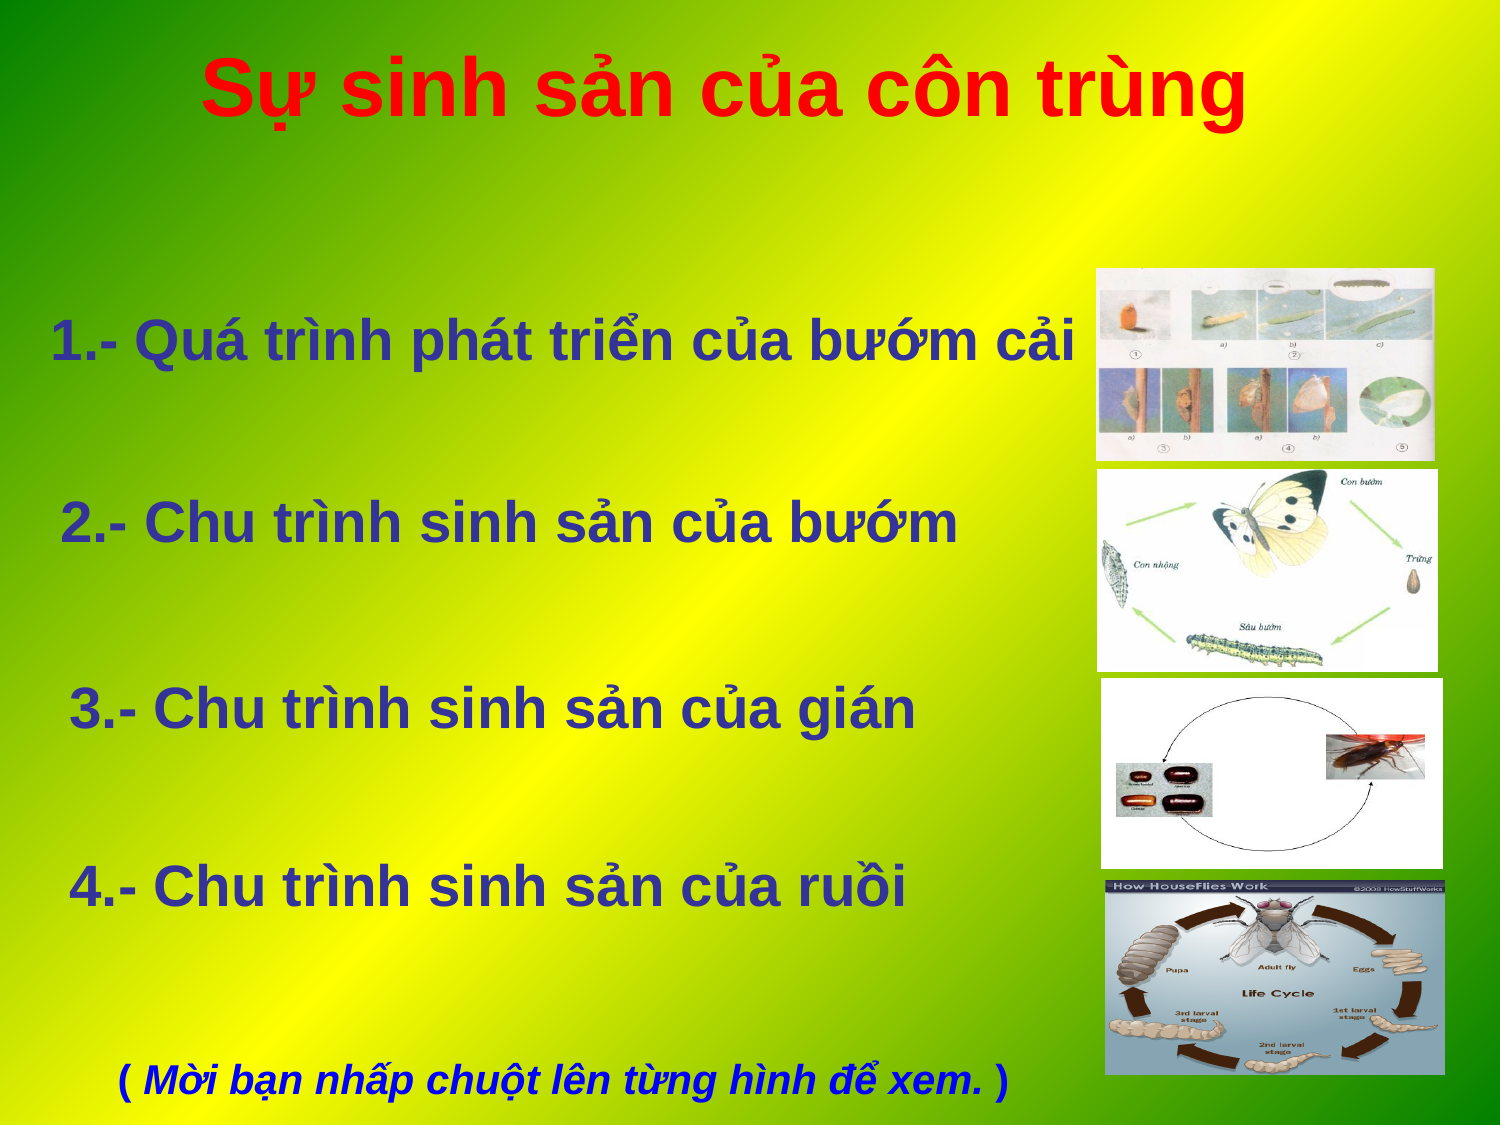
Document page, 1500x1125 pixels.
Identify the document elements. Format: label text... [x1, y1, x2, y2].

text_box 1.- Quá trình phát triển của bướm cải [35, 287, 1091, 387]
text_box 4.- Chu trình sinh sản của ruồi [54, 832, 1042, 933]
text_box 2.- Chu trình sinh sản của bướm [45, 469, 1033, 570]
picture [1105, 880, 1446, 1075]
text_box 3.- Chu trình sinh sản của gián [54, 654, 1042, 755]
picture [1100, 678, 1443, 869]
text_box Sự sinh sản của côn trùng [0, 25, 1450, 141]
picture [1096, 267, 1435, 461]
text_box ( Mời bạn nhấp chuột lên từng hình để xem. ) [43, 1045, 1084, 1110]
picture [1097, 469, 1438, 673]
